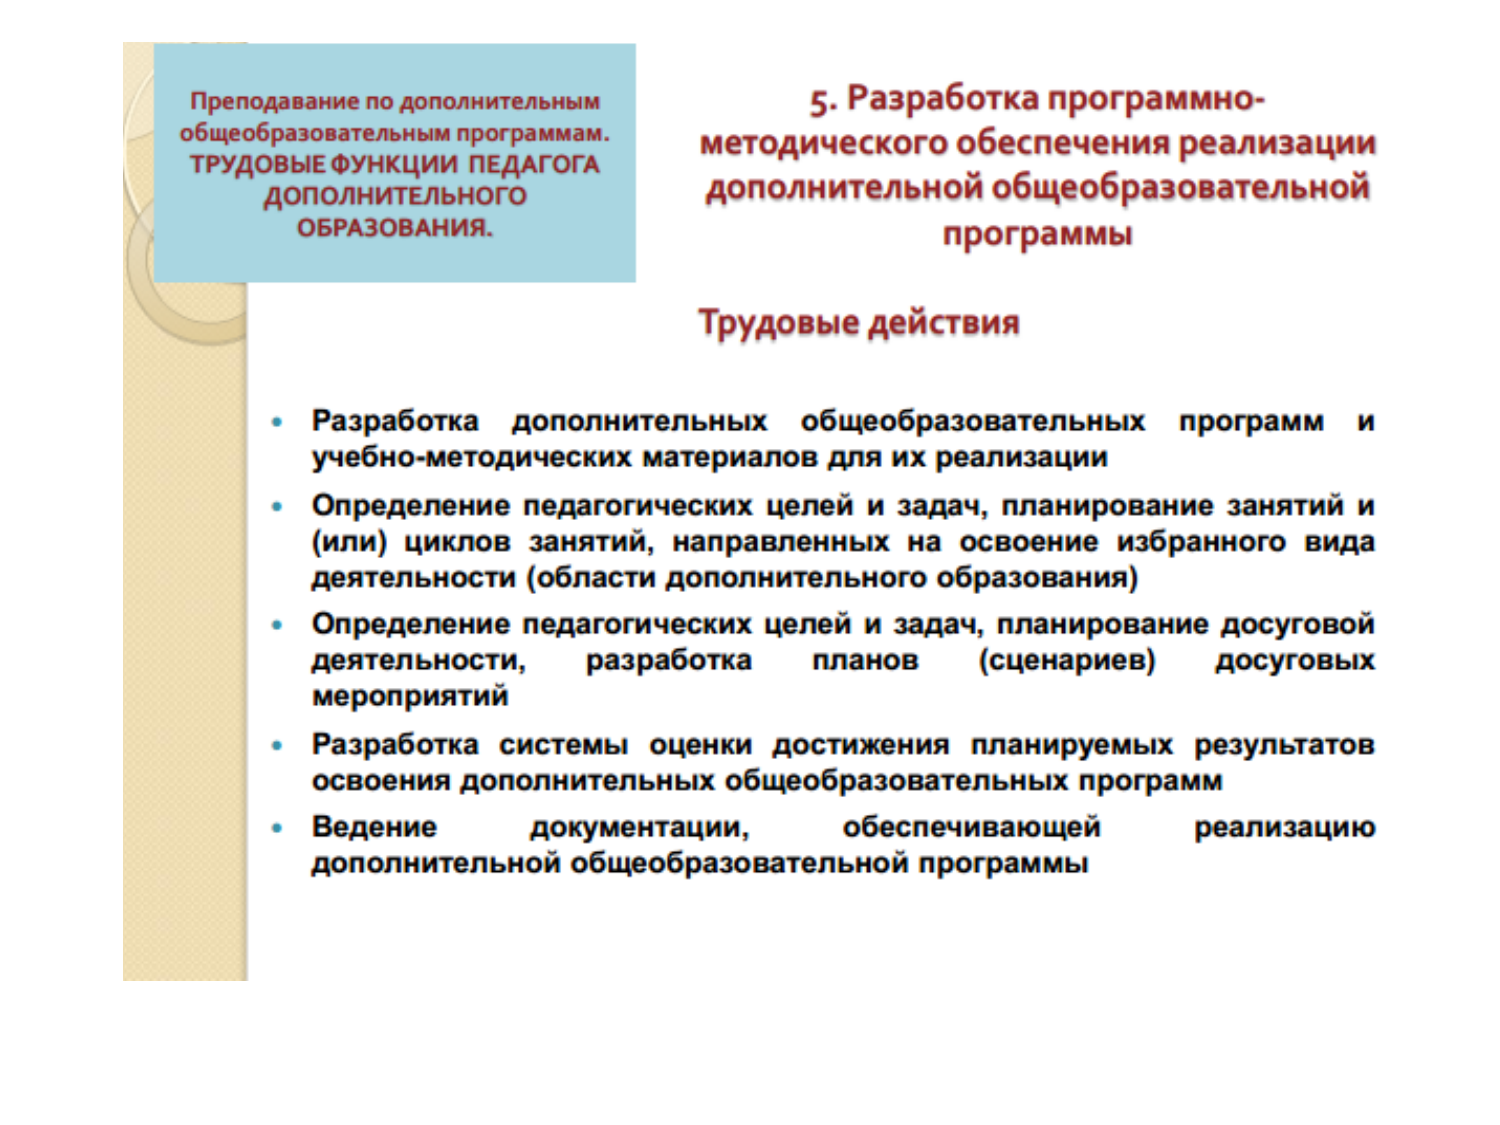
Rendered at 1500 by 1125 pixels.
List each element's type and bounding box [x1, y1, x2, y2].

list [123, 42, 1412, 981]
